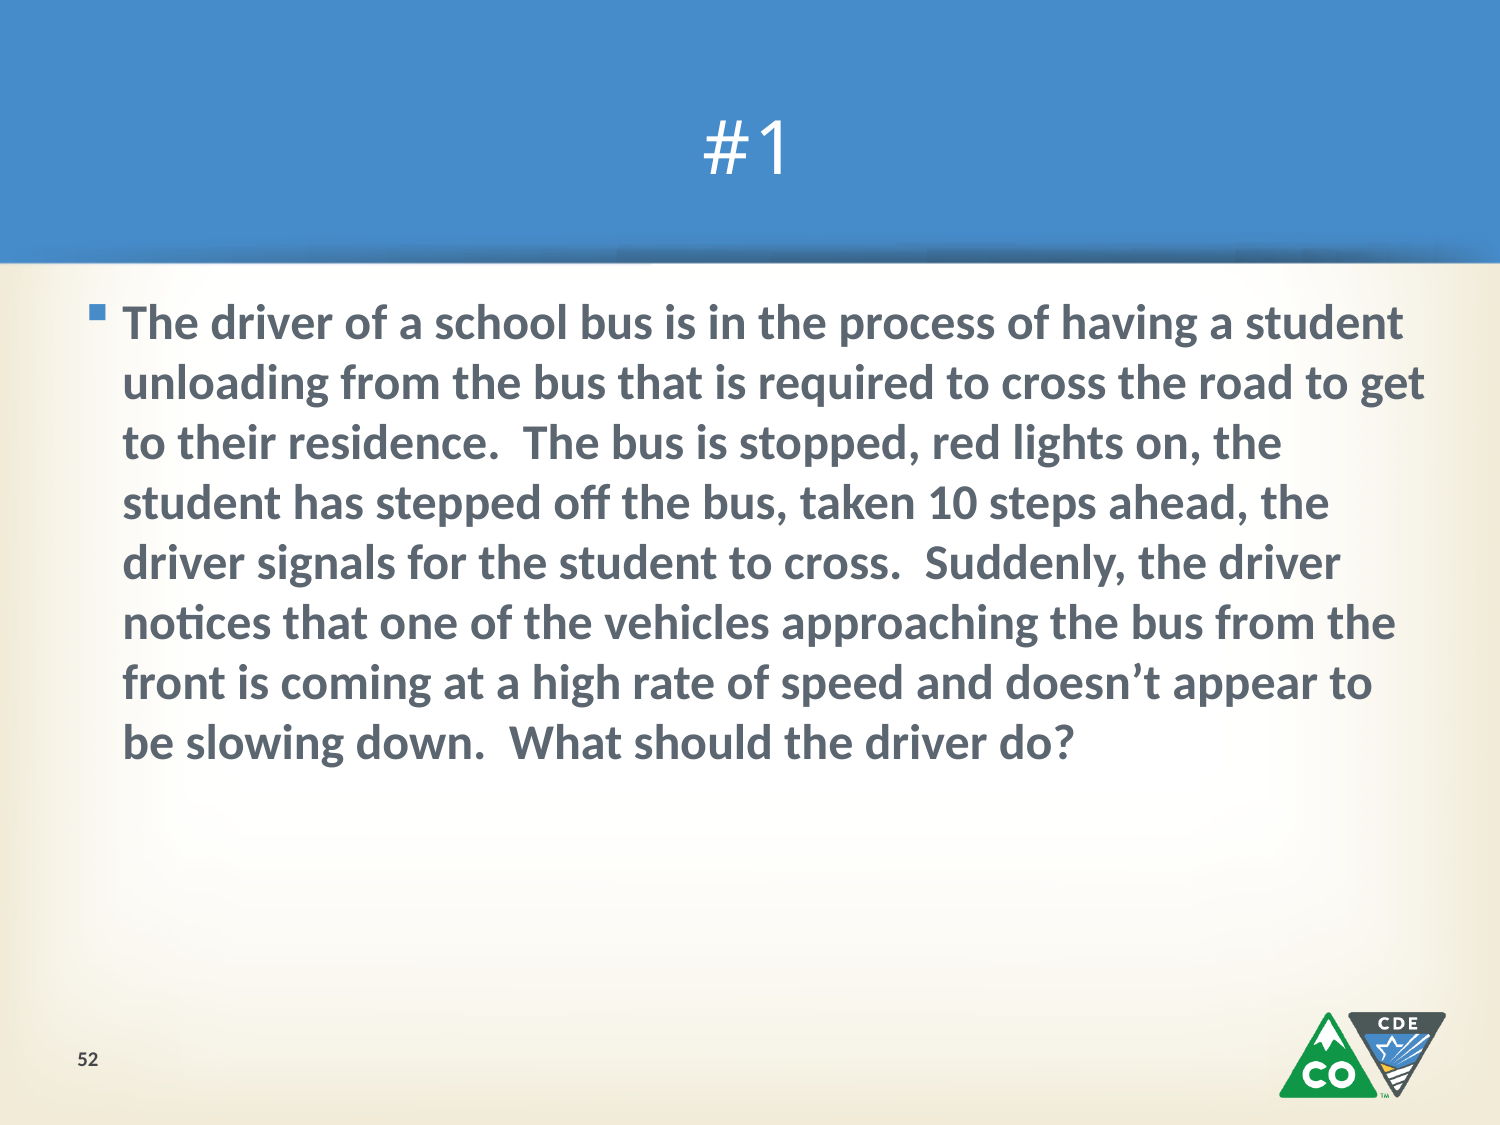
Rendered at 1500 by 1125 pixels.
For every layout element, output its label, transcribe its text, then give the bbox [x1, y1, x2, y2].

picture [0, 0, 1500, 1125]
footer 52 [62, 1027, 538, 1088]
title #1 [62, 58, 1438, 232]
list The driver of a school bus is in the process of having a student unloading from the bus that is required to cross the road to get to their residence. The bus is stopped, red lights on, the student has stepped off the bus, taken 10 steps ahead, the driver signals for the student to cross. Suddenly, the driver notices that one of the vehicles approaching the bus from the front is coming at a high rate of speed and doesn’t appear to be slowing down. What should the driver do? [62, 281, 1442, 1005]
